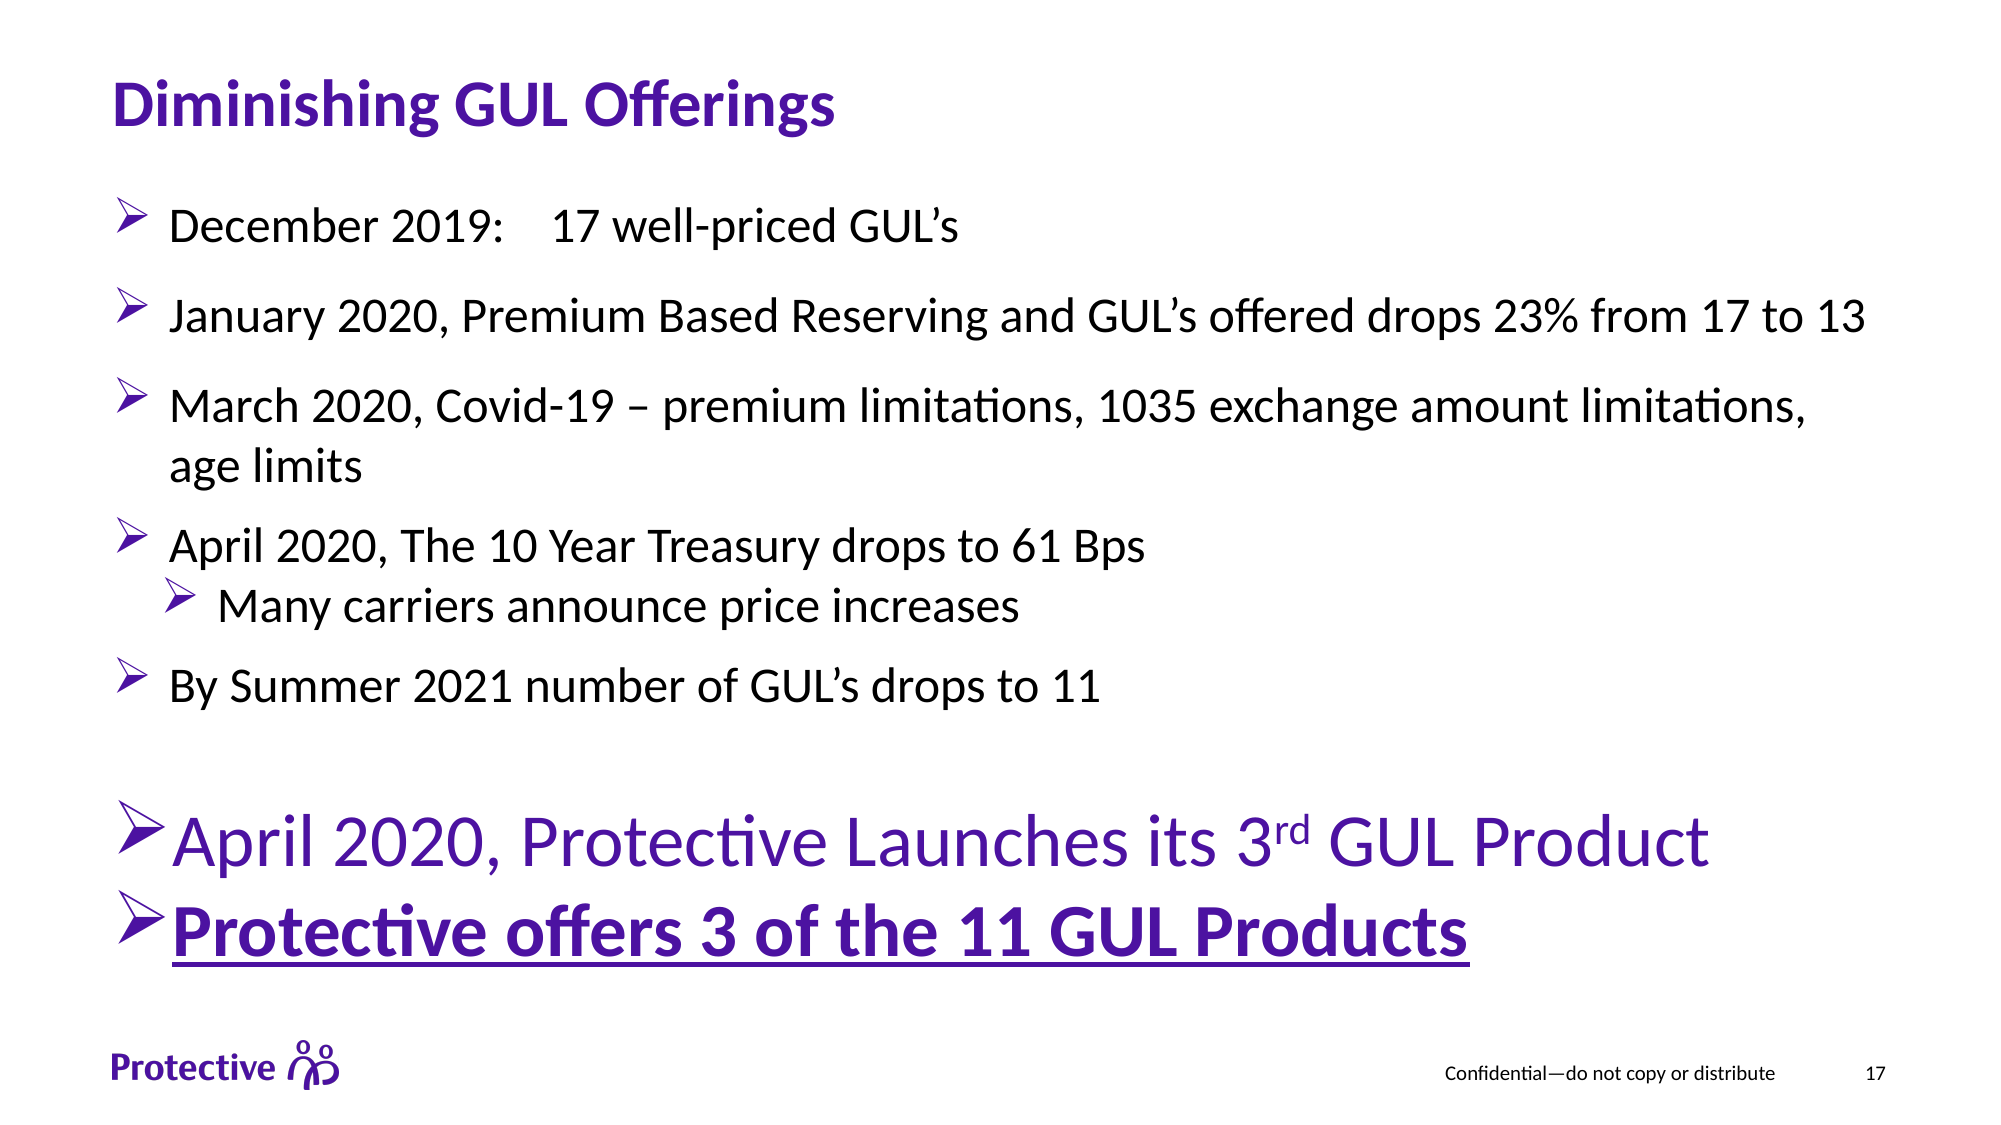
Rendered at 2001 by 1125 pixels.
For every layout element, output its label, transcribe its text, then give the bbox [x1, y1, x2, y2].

title Diminishing GUL Offerings [112, 68, 1888, 227]
picture [112, 1045, 339, 1090]
list December 2019: 17 well-priced GUL’s January 2020, Premium Based Reserving and GUL’s offered drops 23% from 17 to 13 March 2020, Covid-19 – premium limitations, 1035 exchange amount limitations, age limits April 2020, The 10 Year Treasury drops to 61 Bps Many carriers announce price increases By Summer 2021 number of GUL’s drops to 11 April 2020, Protective Launches its 3rd GUL Product Protective offers 3 of the 11 GUL Products [112, 162, 1887, 1045]
